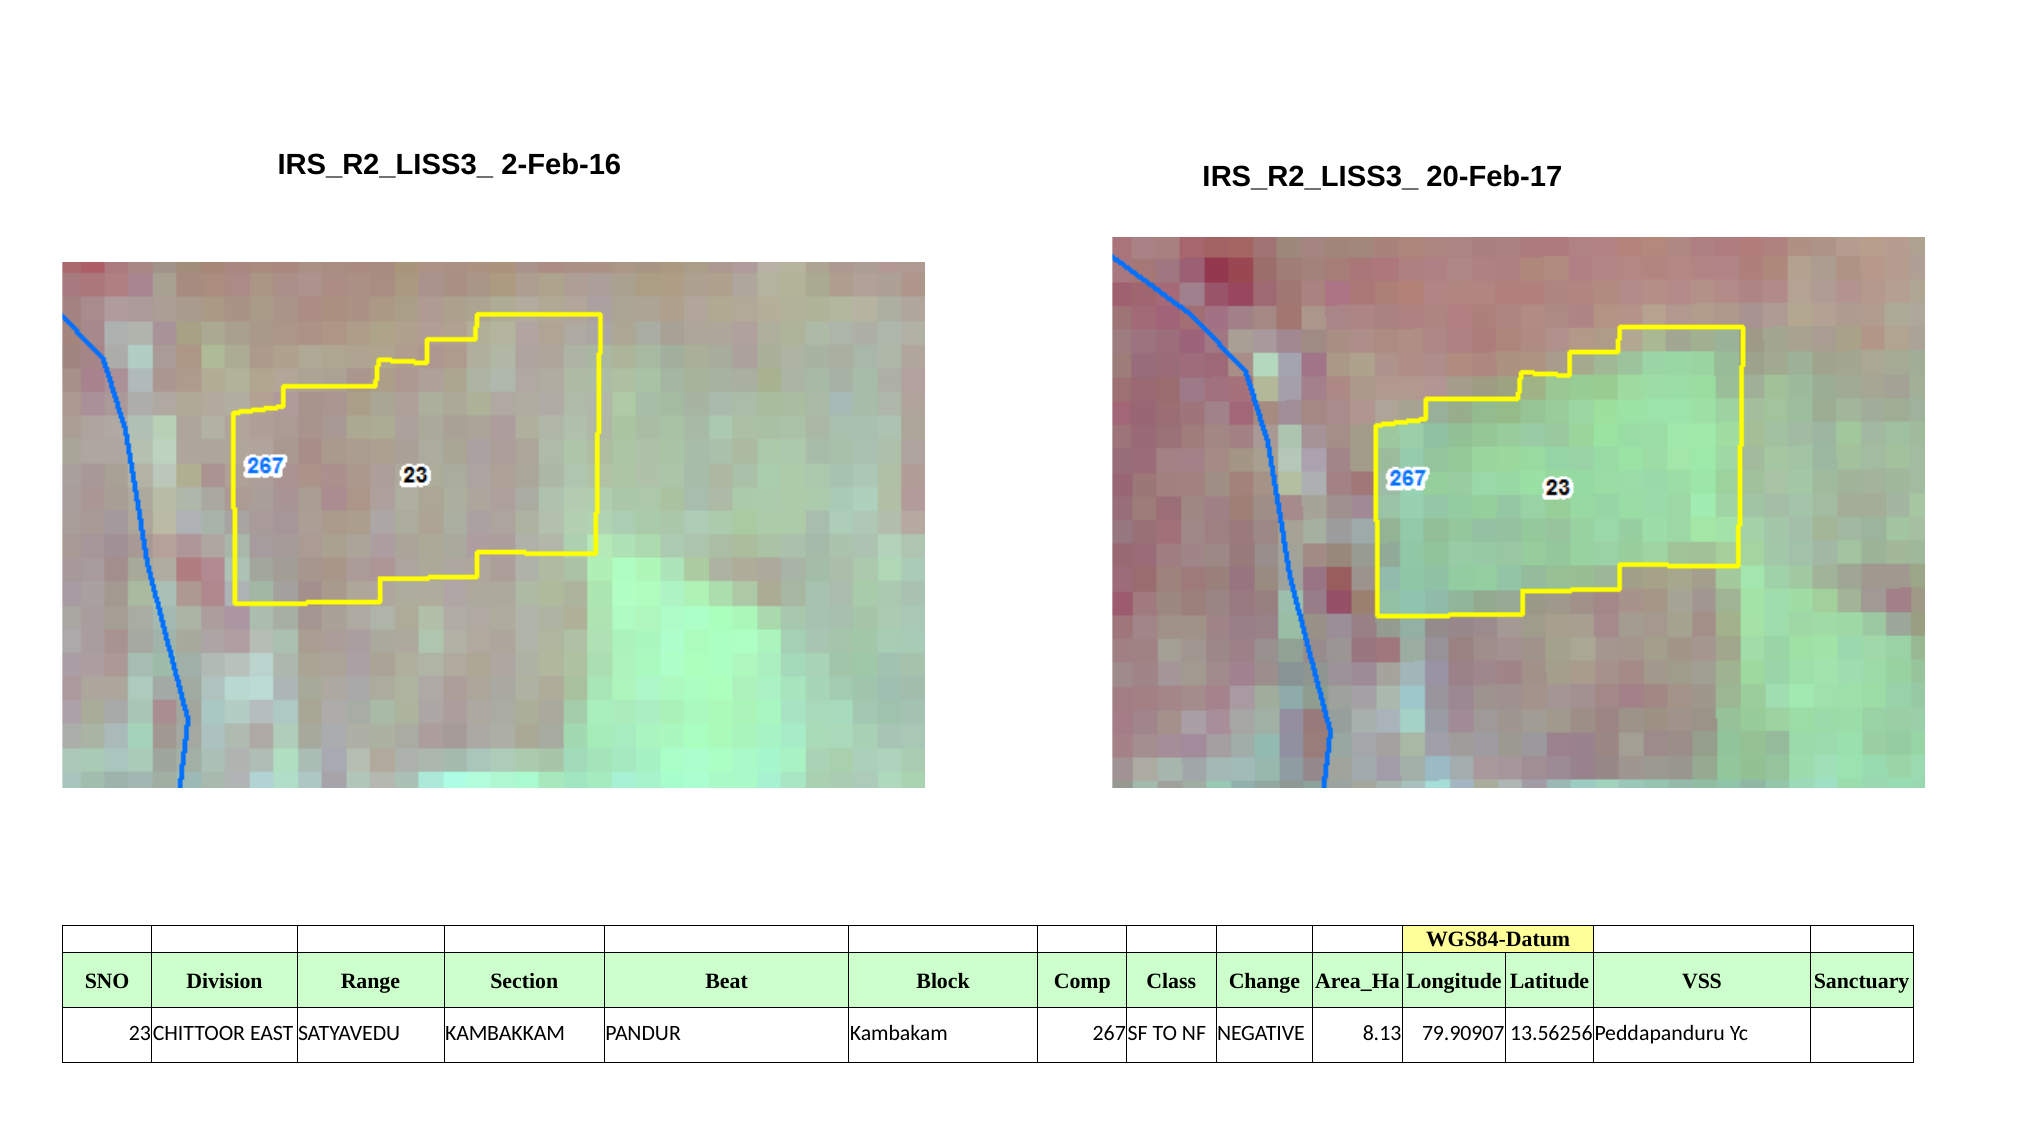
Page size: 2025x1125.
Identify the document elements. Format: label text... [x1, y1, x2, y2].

table_cell 13.56256 [1506, 1008, 1593, 1062]
table_cell SNO [63, 953, 151, 1007]
table_cell Division [152, 953, 297, 1007]
picture [62, 262, 926, 788]
table_header [849, 926, 1037, 952]
table_cell 8.13 [1313, 1008, 1402, 1062]
table_header [1811, 926, 1913, 952]
table_header WGS84-Datum [1403, 926, 1593, 952]
table_cell CHITTOOR EAST [152, 1008, 297, 1062]
table_header [298, 926, 444, 952]
table_cell NEGATIVE [1217, 1008, 1312, 1062]
table_cell Peddapanduru Yc [1594, 1008, 1810, 1062]
table_cell Comp [1038, 953, 1126, 1007]
table_header [152, 926, 297, 952]
table_header [605, 926, 848, 952]
table_cell VSS [1594, 953, 1810, 1007]
picture [1112, 237, 1926, 788]
table_cell Change [1217, 953, 1312, 1007]
table_cell [1811, 1008, 1913, 1062]
table_cell Class [1127, 953, 1216, 1007]
table_cell Area_Ha [1313, 953, 1402, 1007]
table_cell 79.90907 [1403, 1008, 1505, 1062]
table_cell Beat [605, 953, 848, 1007]
table_cell Range [298, 953, 444, 1007]
table_header [1594, 926, 1810, 952]
table_cell Kambakam [849, 1008, 1037, 1062]
table_cell Section [445, 953, 604, 1007]
table_cell Block [849, 953, 1037, 1007]
table_cell 23 [63, 1008, 151, 1062]
table_header [63, 926, 151, 952]
table_cell PANDUR [605, 1008, 848, 1062]
table_header [1217, 926, 1312, 952]
table_cell SATYAVEDU [298, 1008, 444, 1062]
table_header [1313, 926, 1402, 952]
table_cell Longitude [1403, 953, 1505, 1007]
table_header [445, 926, 604, 952]
table_header [1038, 926, 1126, 952]
text_box IRS_R2_LISS3_ 20-Feb-17 [1187, 149, 1603, 200]
table_cell SF TO NF [1127, 1008, 1216, 1062]
table_cell Latitude [1506, 953, 1593, 1007]
table_cell Sanctuary [1811, 953, 1913, 1007]
table_header [1127, 926, 1216, 952]
text_box IRS_R2_LISS3_ 2-Feb-16 [262, 137, 646, 188]
table_cell KAMBAKKAM [445, 1008, 604, 1062]
table_cell 267 [1038, 1008, 1126, 1062]
